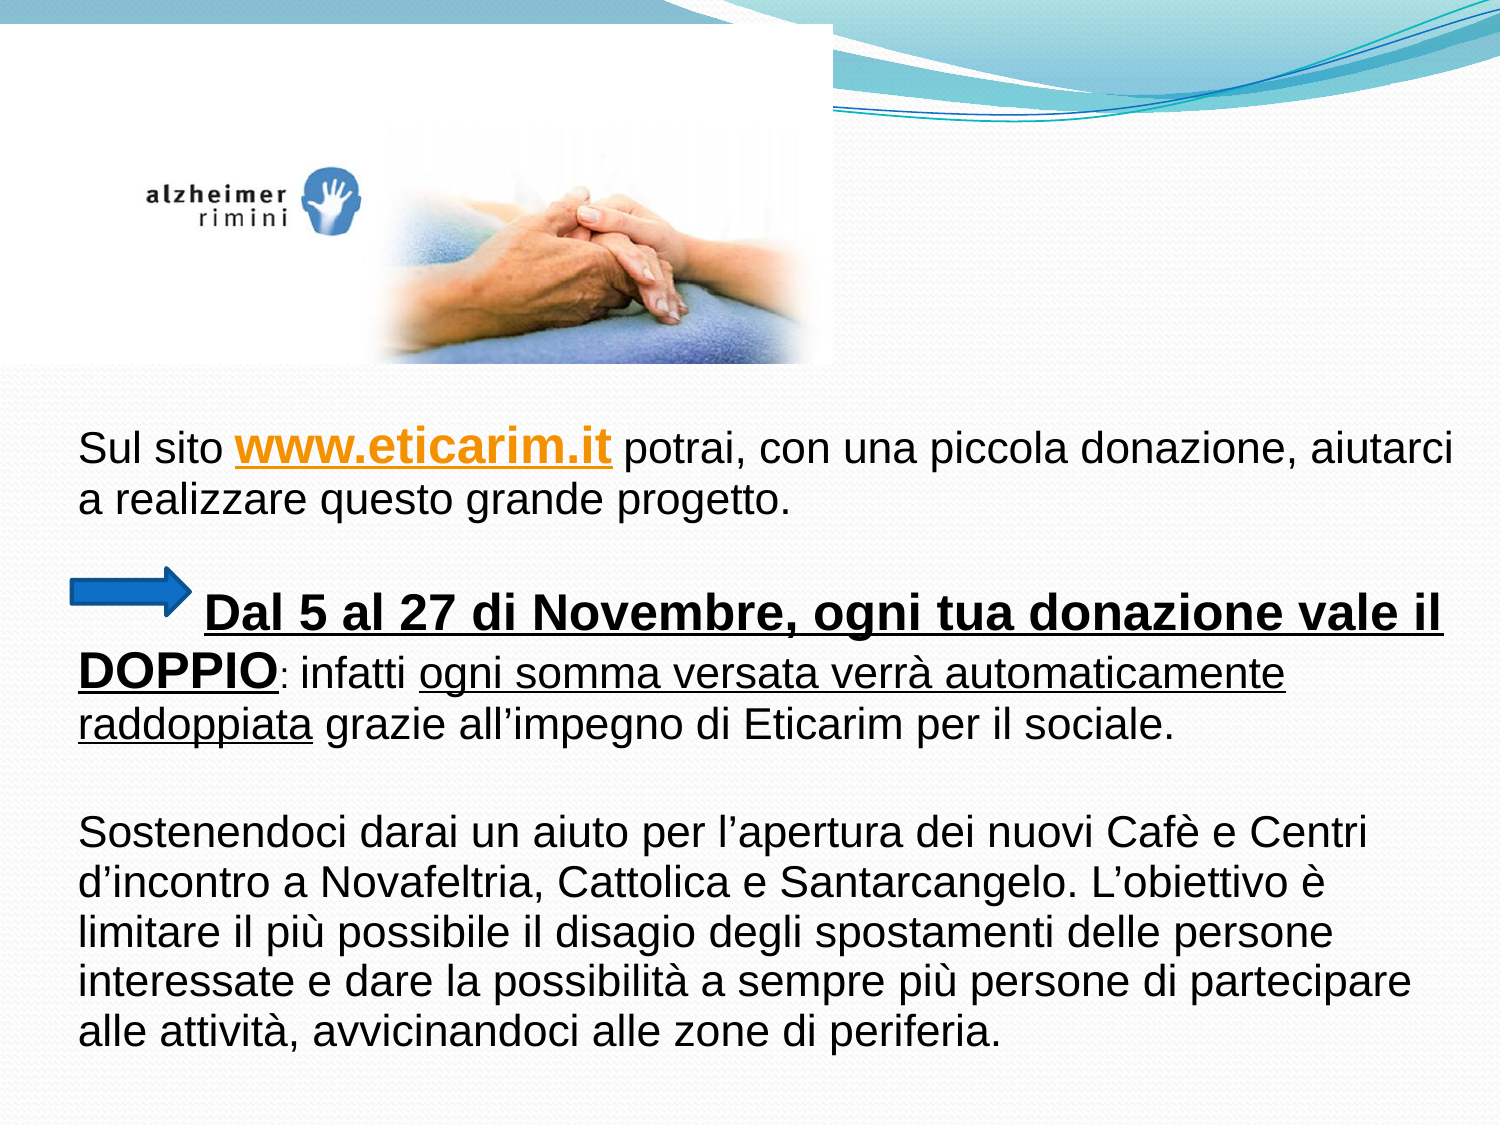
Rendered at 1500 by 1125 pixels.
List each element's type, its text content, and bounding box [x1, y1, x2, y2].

picture [0, 23, 833, 365]
list Sul sito www.eticarim.it potrai, con una piccola donazione, aiutarci a realizzare questo grande progetto. Dal 5 al 27 di Novembre, ogni tua donazione vale il DOPPIO: infatti ogni somma versata verrà automaticamente raddoppiata grazie all’impegno di Eticarim per il sociale. Sostenendoci darai un aiuto per l’apertura dei nuovi Cafè e Centri d’incontro a Novafeltria, Cattolica e Santarcangelo. L’obiettivo è limitare il più possibile il disagio degli spostamenti delle persone interessate e dare la possibilità a sempre più persone di partecipare alle attività, avvicinandoci alle zone di periferia. [63, 408, 1469, 1071]
text_box [69, 566, 192, 618]
